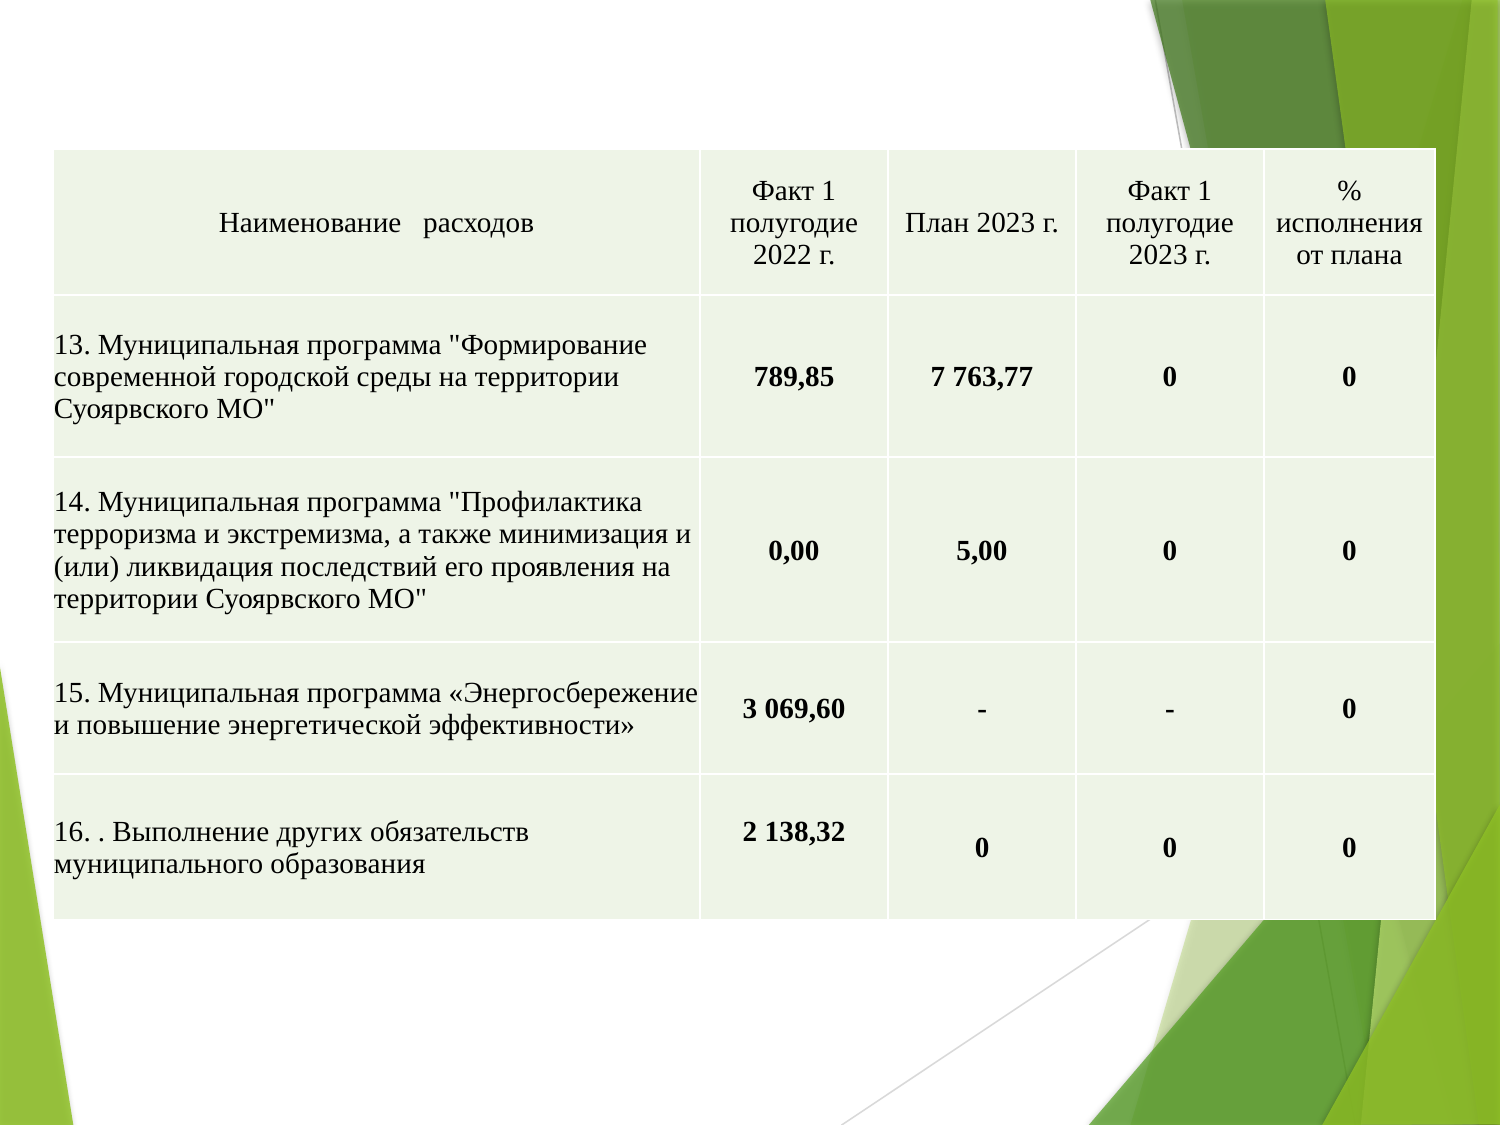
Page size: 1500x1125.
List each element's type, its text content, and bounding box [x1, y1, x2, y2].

table_cell 5,00 [889, 458, 1075, 641]
table_cell 0 [1265, 775, 1434, 919]
table_cell 0 [1077, 458, 1263, 641]
table_cell 0 [889, 775, 1075, 919]
table_cell 0 [1265, 458, 1434, 641]
table_cell 13. Муниципальная программа "Формирование современной городской среды на территории Суоярвского МО" [54, 296, 699, 456]
table_cell 0 [1265, 296, 1434, 456]
table_header Наименование расходов [54, 150, 699, 294]
table_cell 7 763,77 [889, 296, 1075, 456]
table_header Факт 1 полугодие 2023 г. [1077, 150, 1263, 294]
table_cell 2 138,32 [701, 775, 887, 919]
table_header План 2023 г. [889, 150, 1075, 294]
table_cell - [1077, 643, 1263, 773]
table_cell 0 [1077, 296, 1263, 456]
table_cell 0 [1077, 775, 1263, 919]
table_cell 0 [1265, 643, 1434, 773]
table_cell 789,85 [701, 296, 887, 456]
table_cell 16. . Выполнение других обязательств муниципального образования [54, 775, 699, 919]
table_cell 0,00 [701, 458, 887, 641]
table_header % исполнения от плана [1265, 150, 1434, 294]
table_cell 14. Муниципальная программа "Профилактика терроризма и экстремизма, а также минимизация и (или) ликвидация последствий его проявления на территории Суоярвского МО" [54, 458, 699, 641]
table_cell 3 069,60 [701, 643, 887, 773]
table_cell 15. Муниципальная программа «Энергосбережение и повышение энергетической эффективности» [54, 643, 699, 773]
table_cell - [889, 643, 1075, 773]
table_header Факт 1 полугодие 2022 г. [701, 150, 887, 294]
